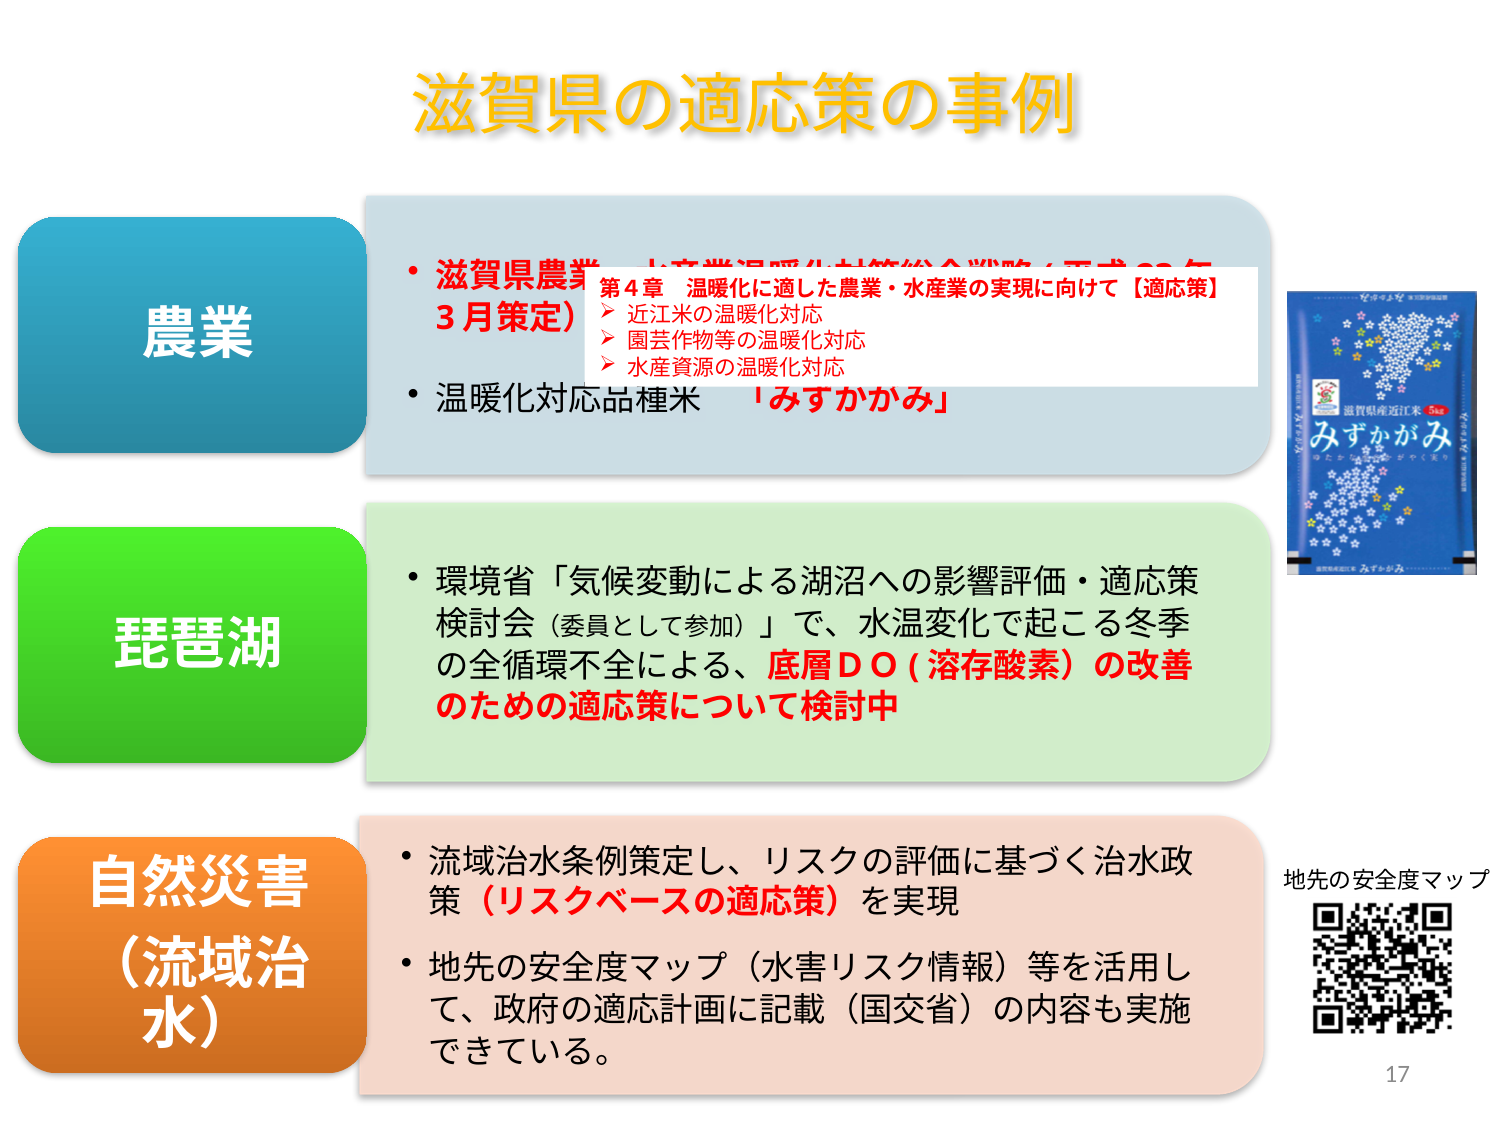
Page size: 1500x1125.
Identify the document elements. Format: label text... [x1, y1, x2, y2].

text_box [17, 195, 1270, 1095]
picture [1306, 897, 1457, 1040]
picture [1287, 291, 1477, 575]
slide_number 17 [1269, 1042, 1425, 1103]
text_box 滋賀県の適応策の事例 [69, 30, 1419, 173]
text_box 地先の安全度マップ [1276, 857, 1500, 901]
